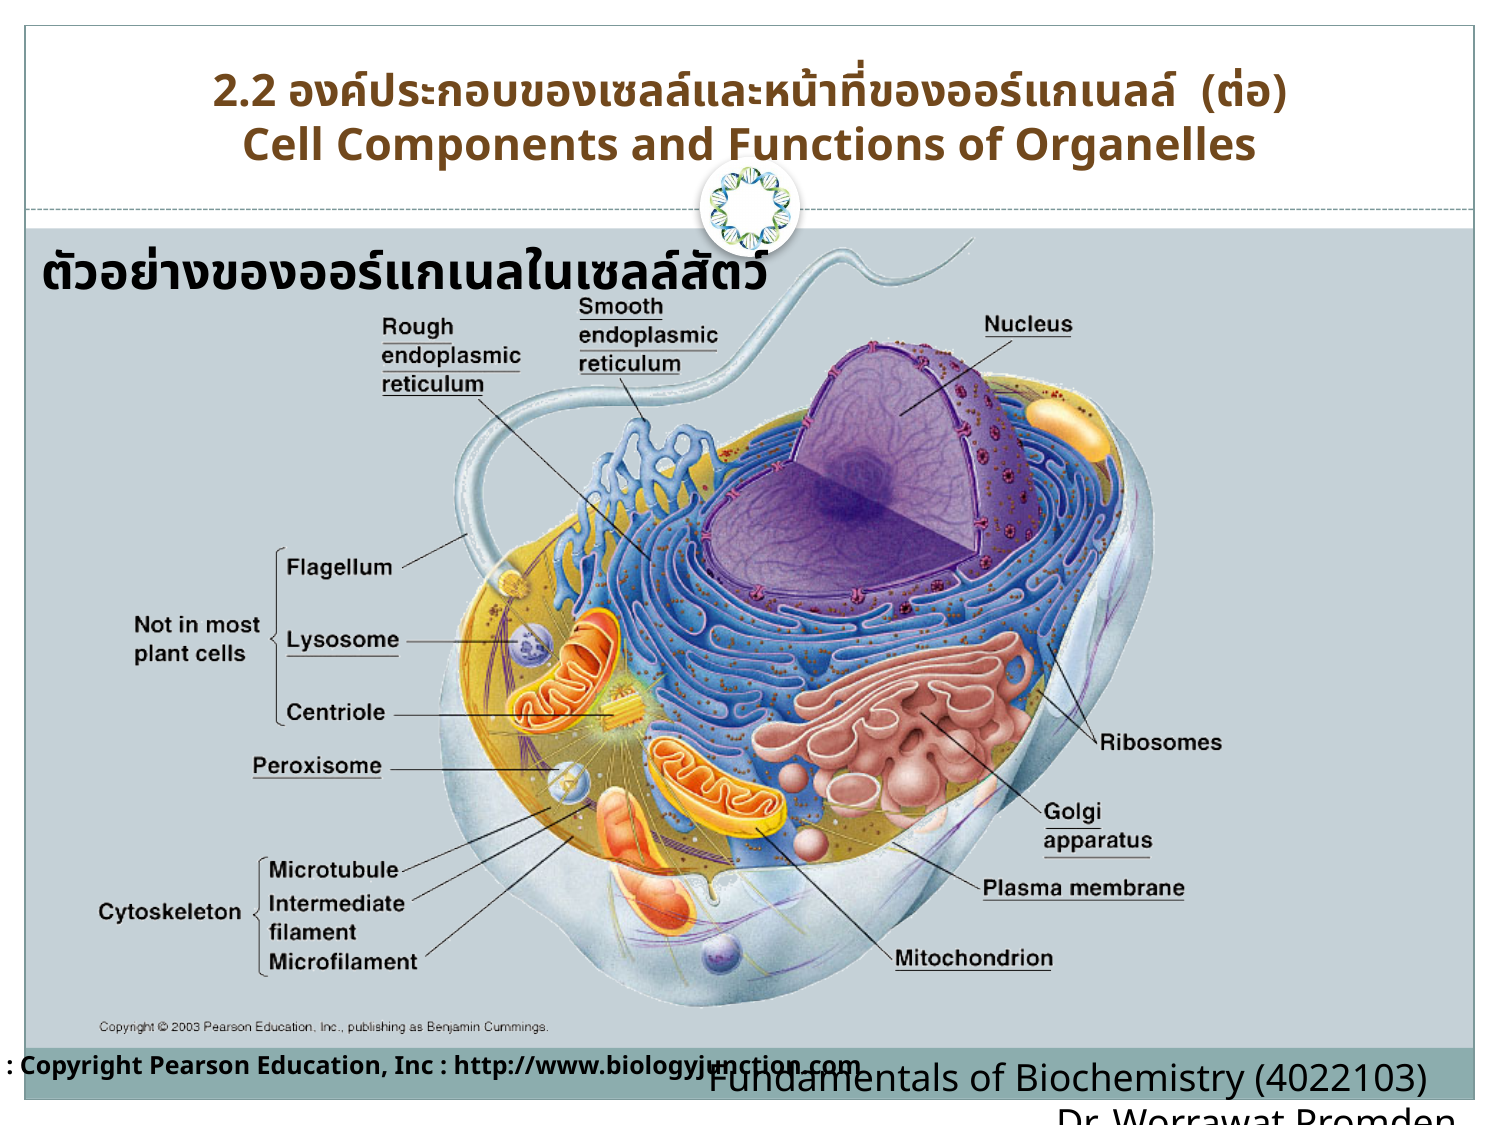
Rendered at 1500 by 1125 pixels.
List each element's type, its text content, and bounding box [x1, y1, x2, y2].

picture [88, 160, 1235, 1043]
text_box 2.2 องค์ประกอบของเซลล์และหน้าที่ของออร์แกเนลล์ (ต่อ) Cell Components and Functions of Organelles [50, 51, 1450, 177]
footer Fundamentals of Biochemistry (4022103) Dr. Worrawat Promden [680, 1046, 1473, 1107]
text_box ที่มาของภาพ : Copyright Pearson Education, Inc : http://www.biologyjunction.com [0, 1042, 879, 1088]
text_box ตัวอย่างของออร์แกเนลในเซลล์สัตว์ [26, 231, 82, 307]
